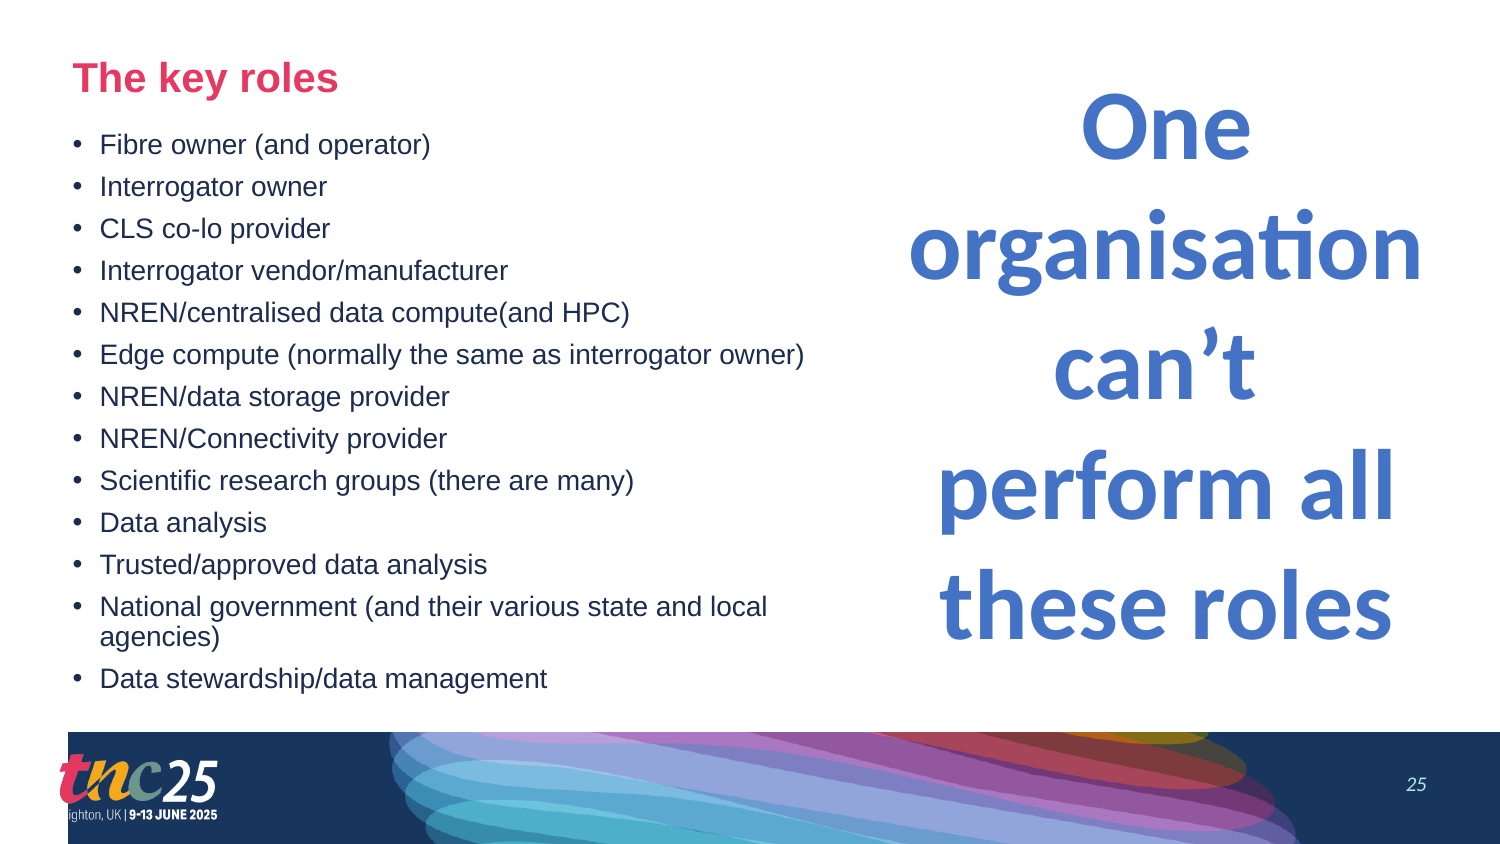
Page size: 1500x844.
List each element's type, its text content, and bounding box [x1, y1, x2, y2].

list Fibre owner (and operator) Interrogator owner CLS co-lo provider Interrogator vendor/manufacturer NREN/centralised data compute(and HPC) Edge compute (normally the same as interrogator owner) NREN/data storage provider NREN/Connectivity provider Scientific research groups (there are many) Data analysis Trusted/approved data analysis National government (and their various state and local agencies) Data stewardship/data management [57, 136, 848, 716]
slide_number 25 [1104, 760, 1442, 806]
picture [57, 732, 1500, 844]
title The key roles [57, 21, 1442, 136]
text_box One organisation can’t perform all these roles [847, 52, 1487, 667]
